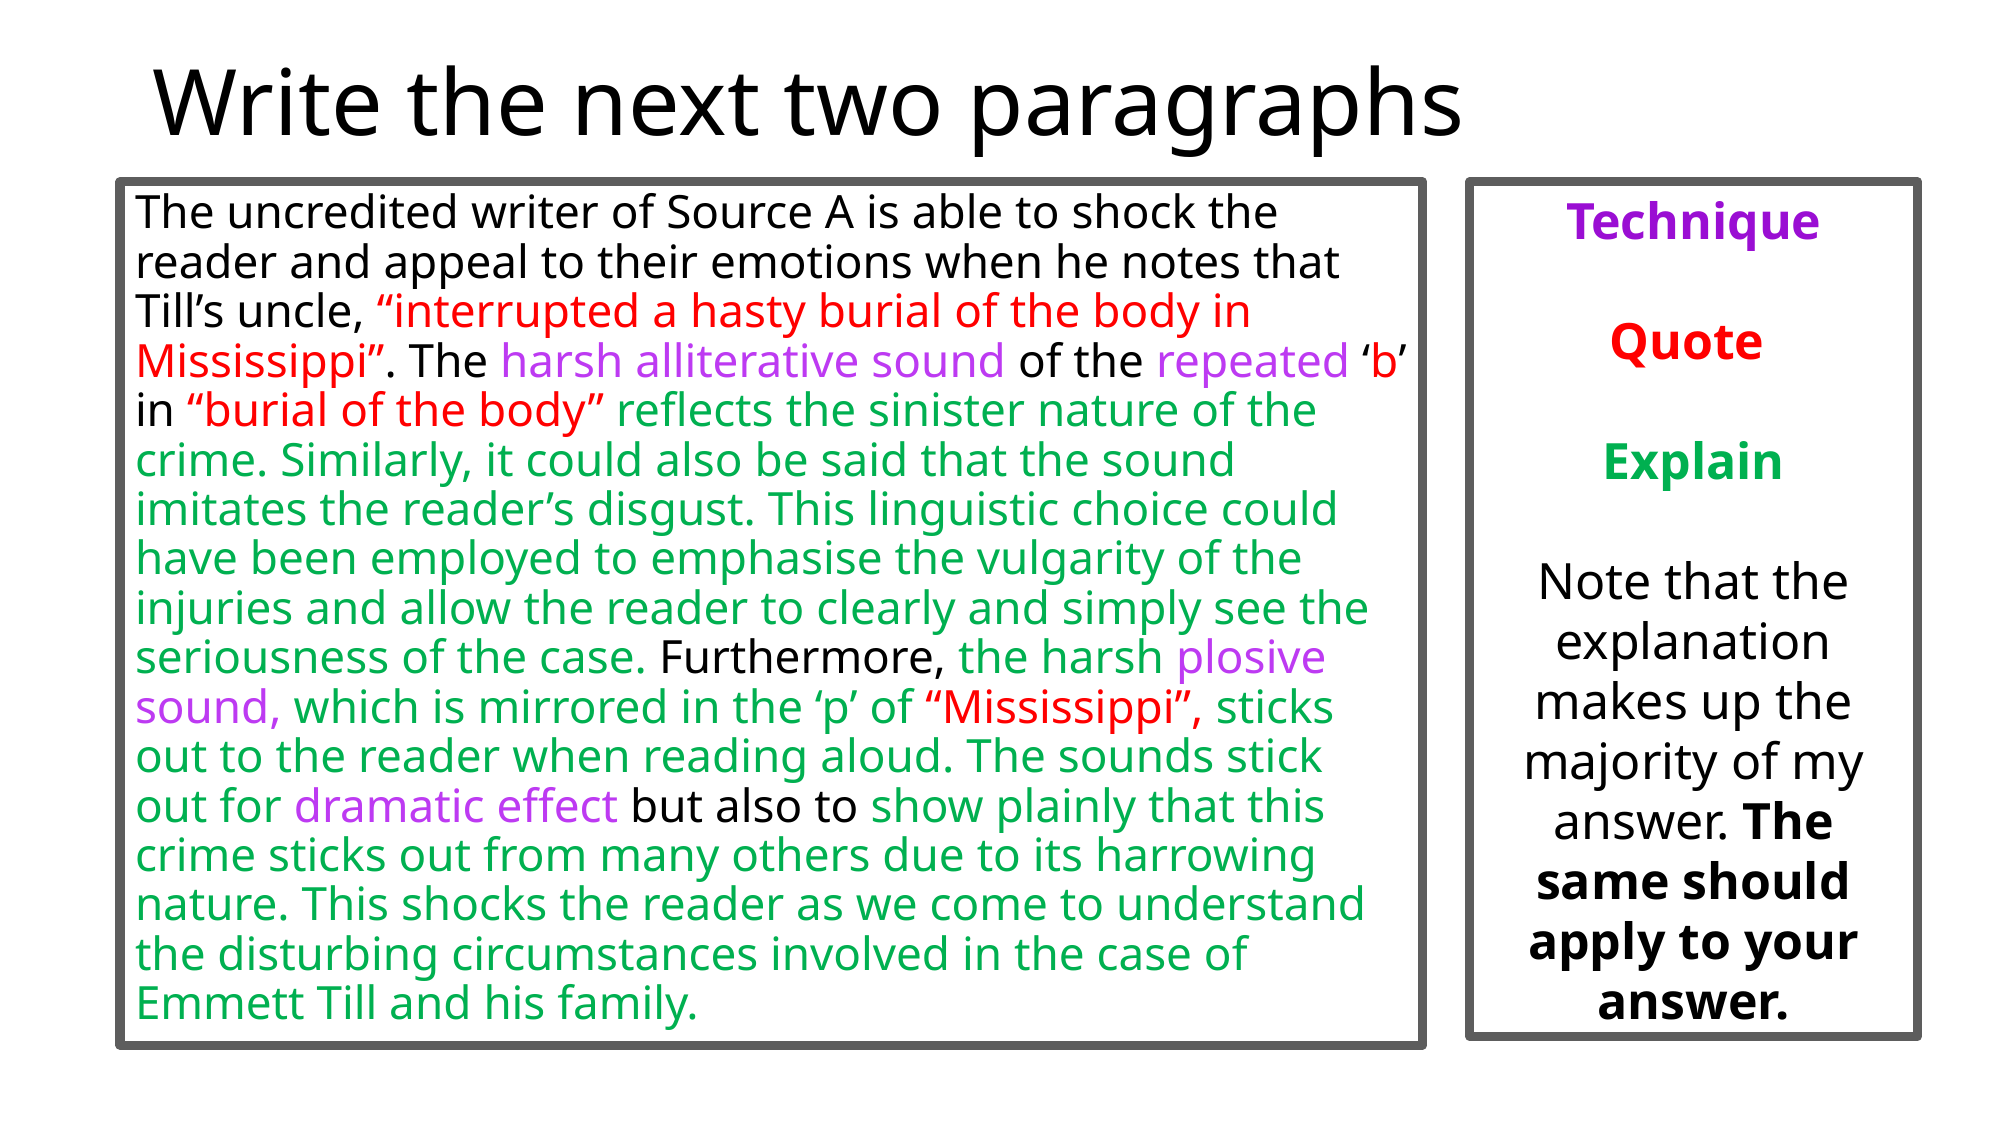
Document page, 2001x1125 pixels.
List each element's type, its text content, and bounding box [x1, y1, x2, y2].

list The uncredited writer of Source A is able to shock the reader and appeal to their emotions when he notes that Till’s uncle, “interrupted a hasty burial of the body in Mississippi”. The harsh alliterative sound of the repeated ‘b’ in “burial of the body” reflects the sinister nature of the crime. Similarly, it could also be said that the sound imitates the reader’s disgust. This linguistic choice could have been employed to emphasise the vulgarity of the injuries and allow the reader to clearly and simply see the seriousness of the case. Furthermore, the harsh plosive sound, which is mirrored in the ‘p’ of “Mississippi”, sticks out to the reader when reading aloud. The sounds stick out for dramatic effect but also to show plainly that this crime sticks out from many others due to its harrowing nature. This shocks the reader as we come to understand the disturbing circumstances involved in the case of Emmett Till and his family. [115, 177, 1427, 1050]
text_box Technique Quote Explain Note that the explanation makes up the majority of my answer. The same should apply to your answer. [1465, 177, 1922, 1041]
title Write the next two paragraphs [137, 0, 1863, 215]
